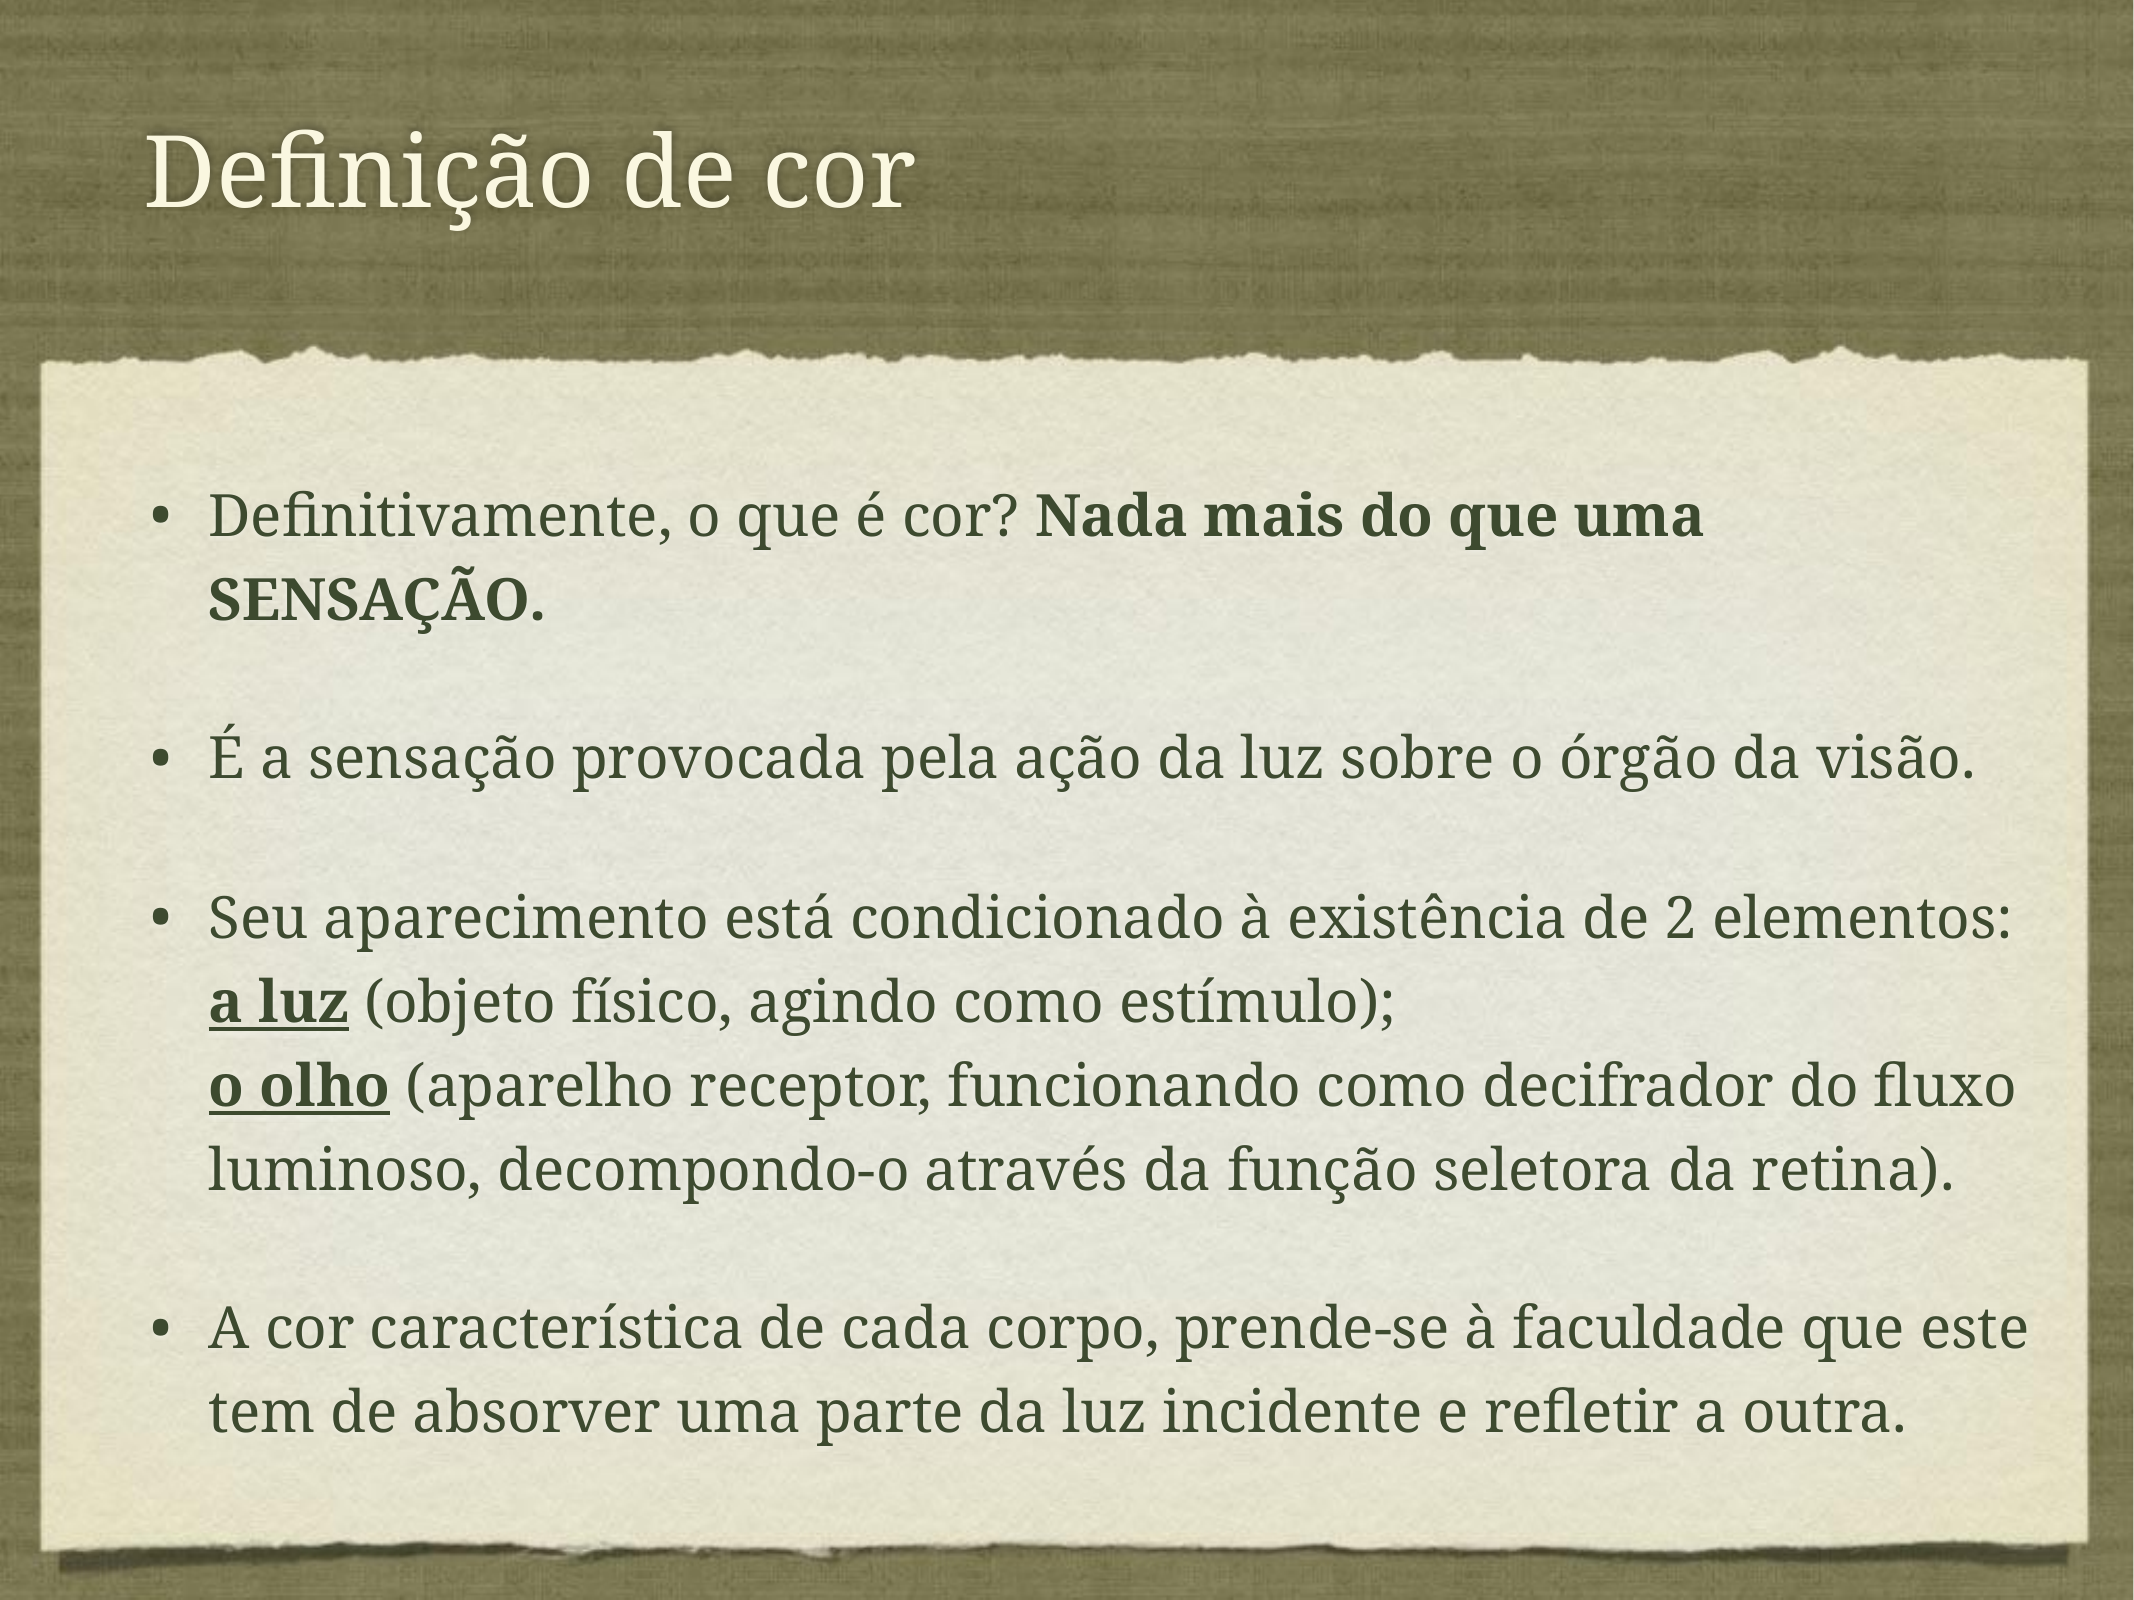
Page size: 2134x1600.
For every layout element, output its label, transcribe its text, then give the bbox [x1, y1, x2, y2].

picture [0, 0, 2134, 1600]
list Definitivamente, o que é cor? Nada mais do que uma SENSAÇÃO. É a sensação provocada pela ação da luz sobre o órgão da visão. Seu aparecimento está condicionado à existência de 2 elementos: a luz (objeto físico, agindo como estímulo); o olho (aparelho receptor, funcionando como decifrador do fluxo luminoso, decompondo-o através da função seletora da retina). A cor característica de cada corpo, prende-se à faculdade que este tem de absorver uma parte da luz incidente e refletir a outra. [135, 443, 2044, 1465]
title Definição de cor [135, 8, 1998, 342]
